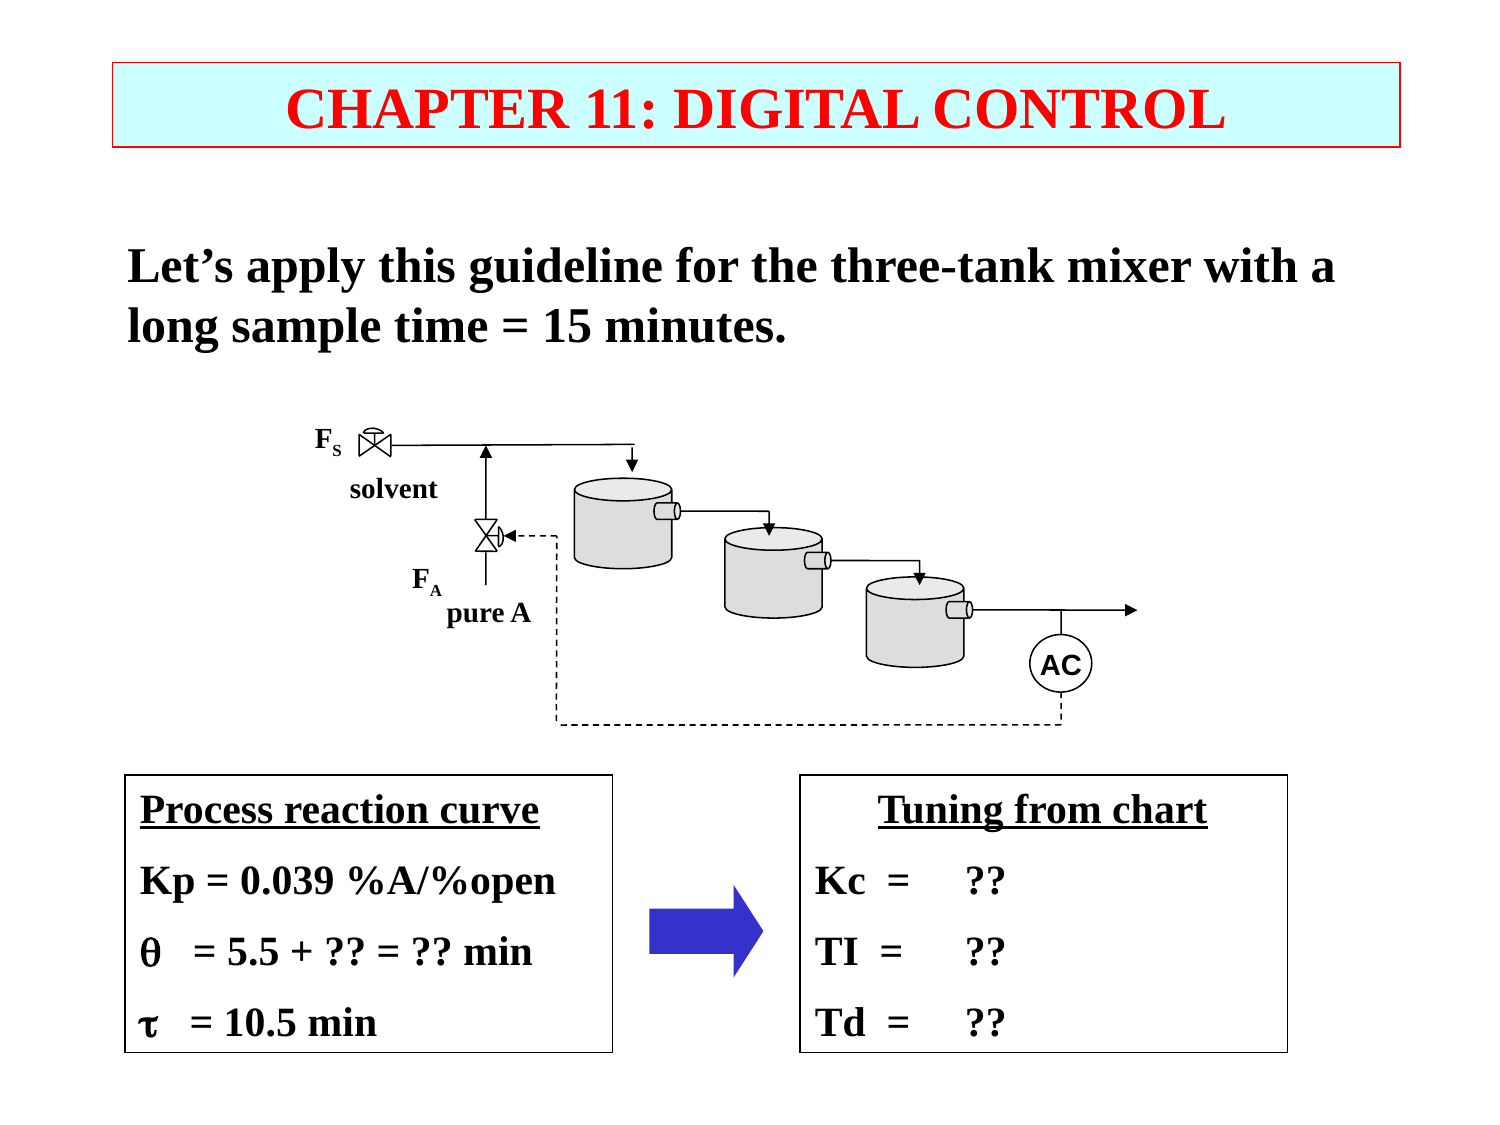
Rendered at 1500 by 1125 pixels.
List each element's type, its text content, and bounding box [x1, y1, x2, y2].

text_box CHAPTER 11: DIGITAL CONTROL [112, 62, 1400, 148]
text_box Process reaction curve Kp = 0.039 %A/%open  = 5.5 + ?? = ?? min  = 10.5 min [125, 774, 613, 1053]
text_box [299, 412, 1138, 726]
text_box [650, 887, 763, 975]
text_box Tuning from chart Kc = ?? TI = ?? Td = ?? [800, 774, 1288, 1053]
text_box Let’s apply this guideline for the three-tank mixer with a long sample time = 15 minutes. [112, 224, 1388, 360]
